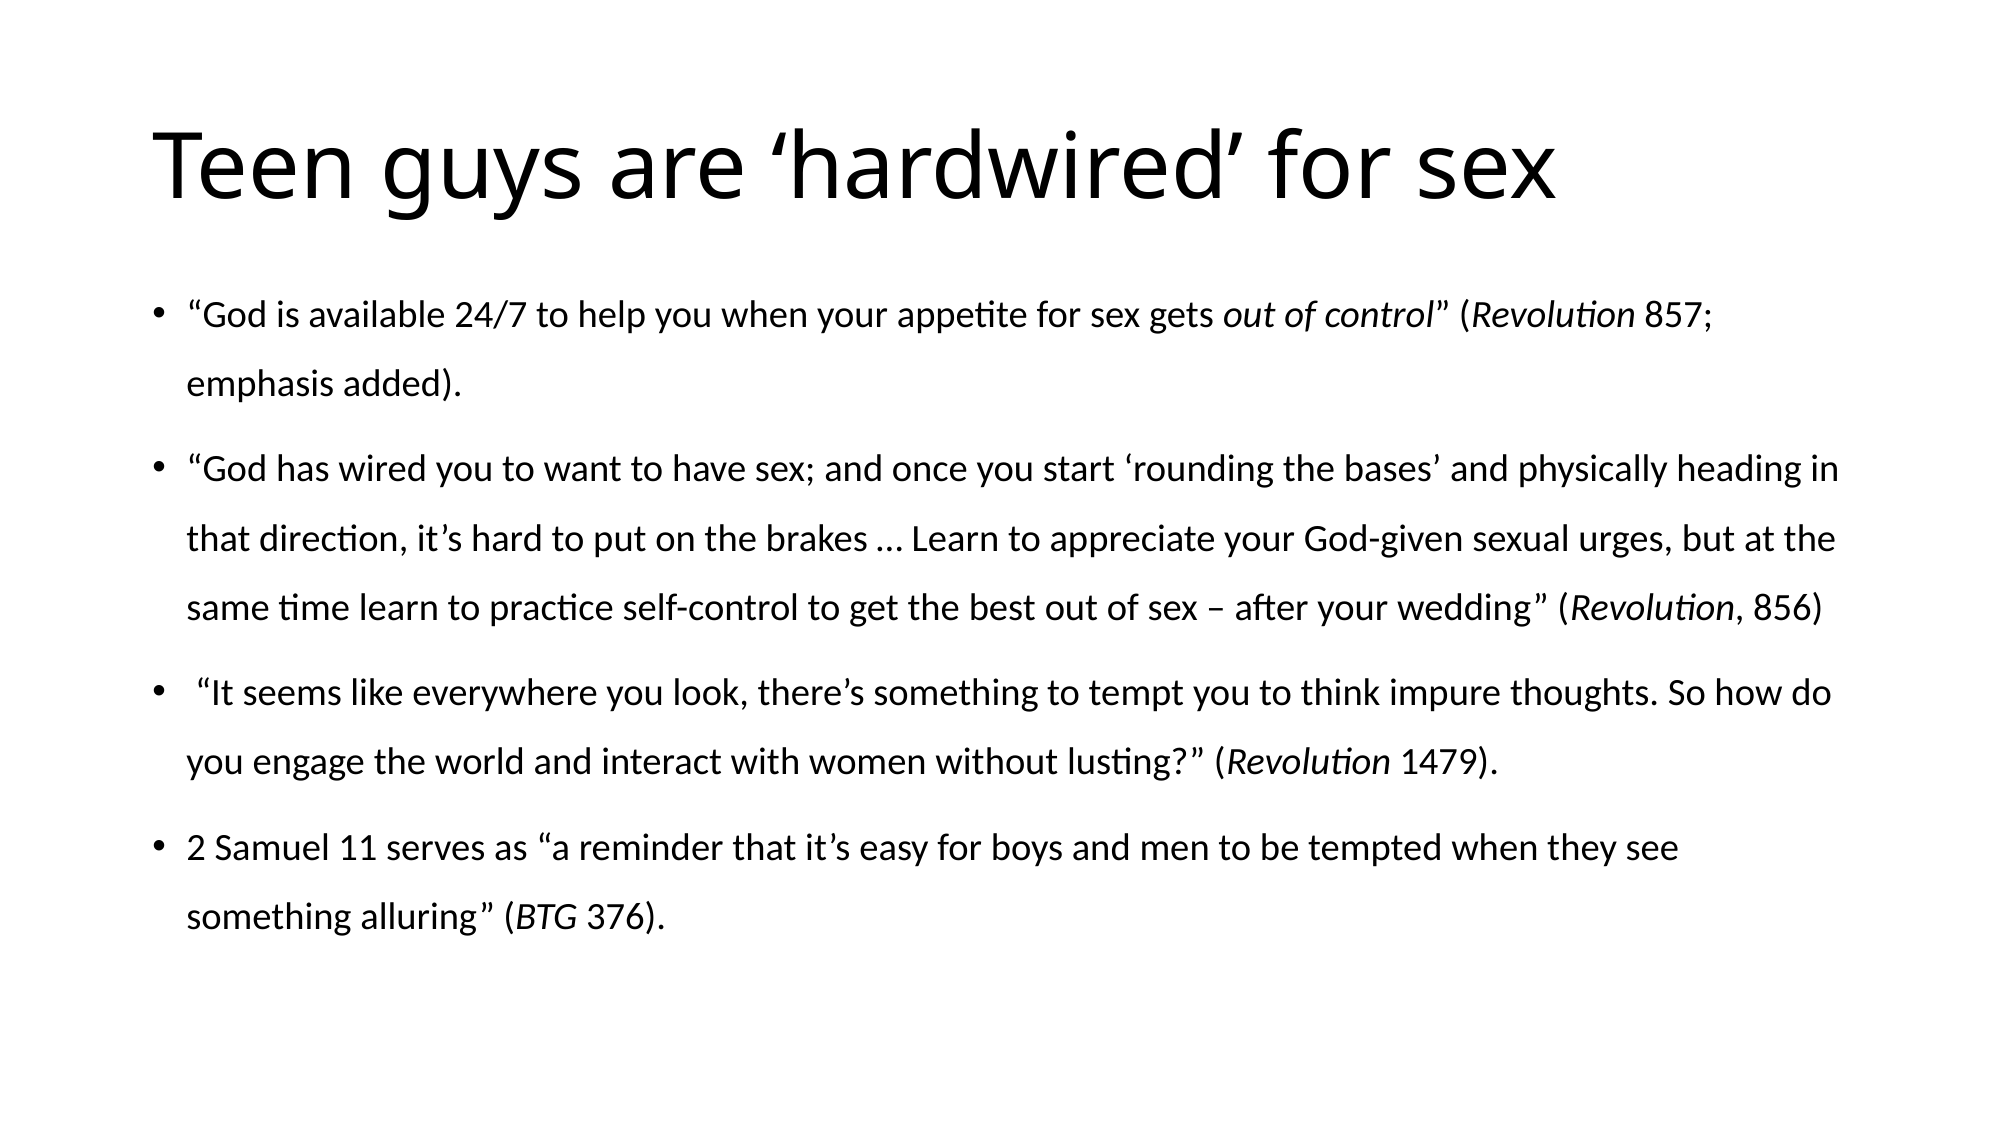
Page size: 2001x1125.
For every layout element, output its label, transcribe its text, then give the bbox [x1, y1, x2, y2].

title Teen guys are ‘hardwired’ for sex [137, 59, 1863, 258]
list “God is available 24/7 to help you when your appetite for sex gets out of control” (Revolution 857; emphasis added). “God has wired you to want to have sex; and once you start ‘rounding the bases’ and physically heading in that direction, it’s hard to put on the brakes … Learn to appreciate your God-given sexual urges, but at the same time learn to practice self-control to get the best out of sex – after your wedding” (Revolution, 856) “It seems like everywhere you look, there’s something to tempt you to think impure thoughts. So how do you engage the world and interact with women without lusting?” (Revolution 1479). 2 Samuel 11 serves as “a reminder that it’s easy for boys and men to be tempted when they see something alluring” (BTG 376). [137, 258, 1863, 1014]
